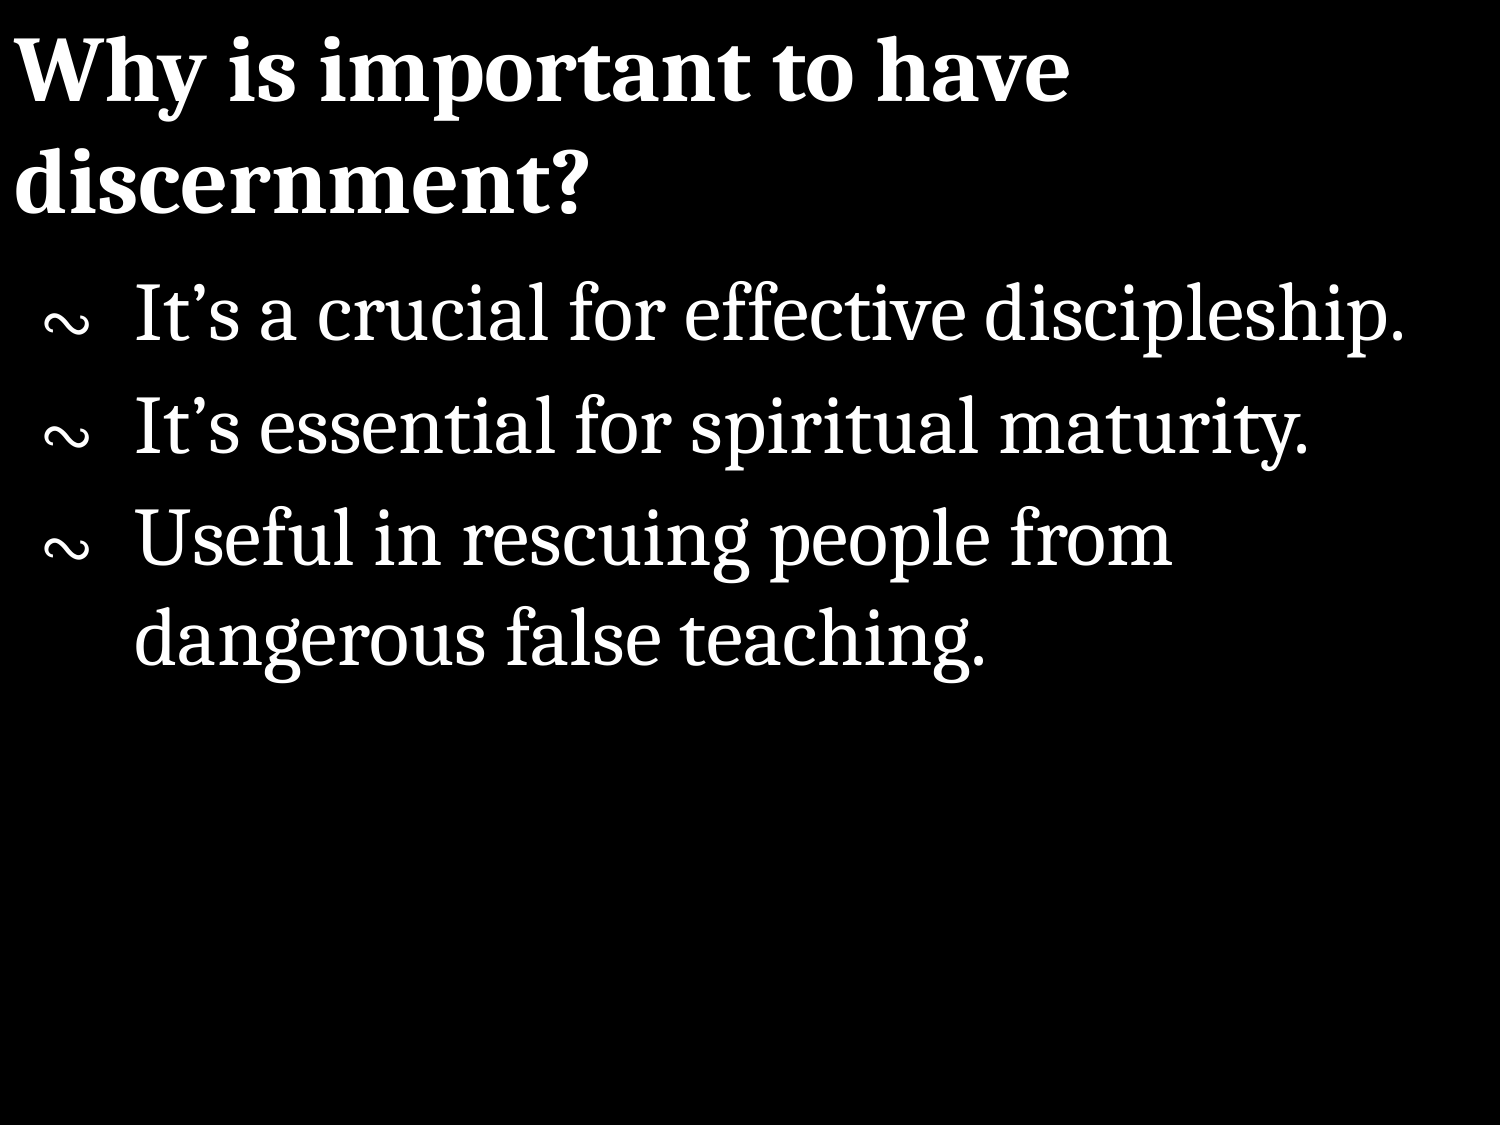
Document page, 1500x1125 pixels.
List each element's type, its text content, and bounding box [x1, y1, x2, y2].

text_box ∾ It’s a crucial for effective discipleship. ∾ It’s essential for spiritual maturity. ∾ Useful in rescuing people from dangerous false teaching. [24, 249, 1500, 690]
text_box Why is important to have discernment? [0, 0, 1500, 240]
